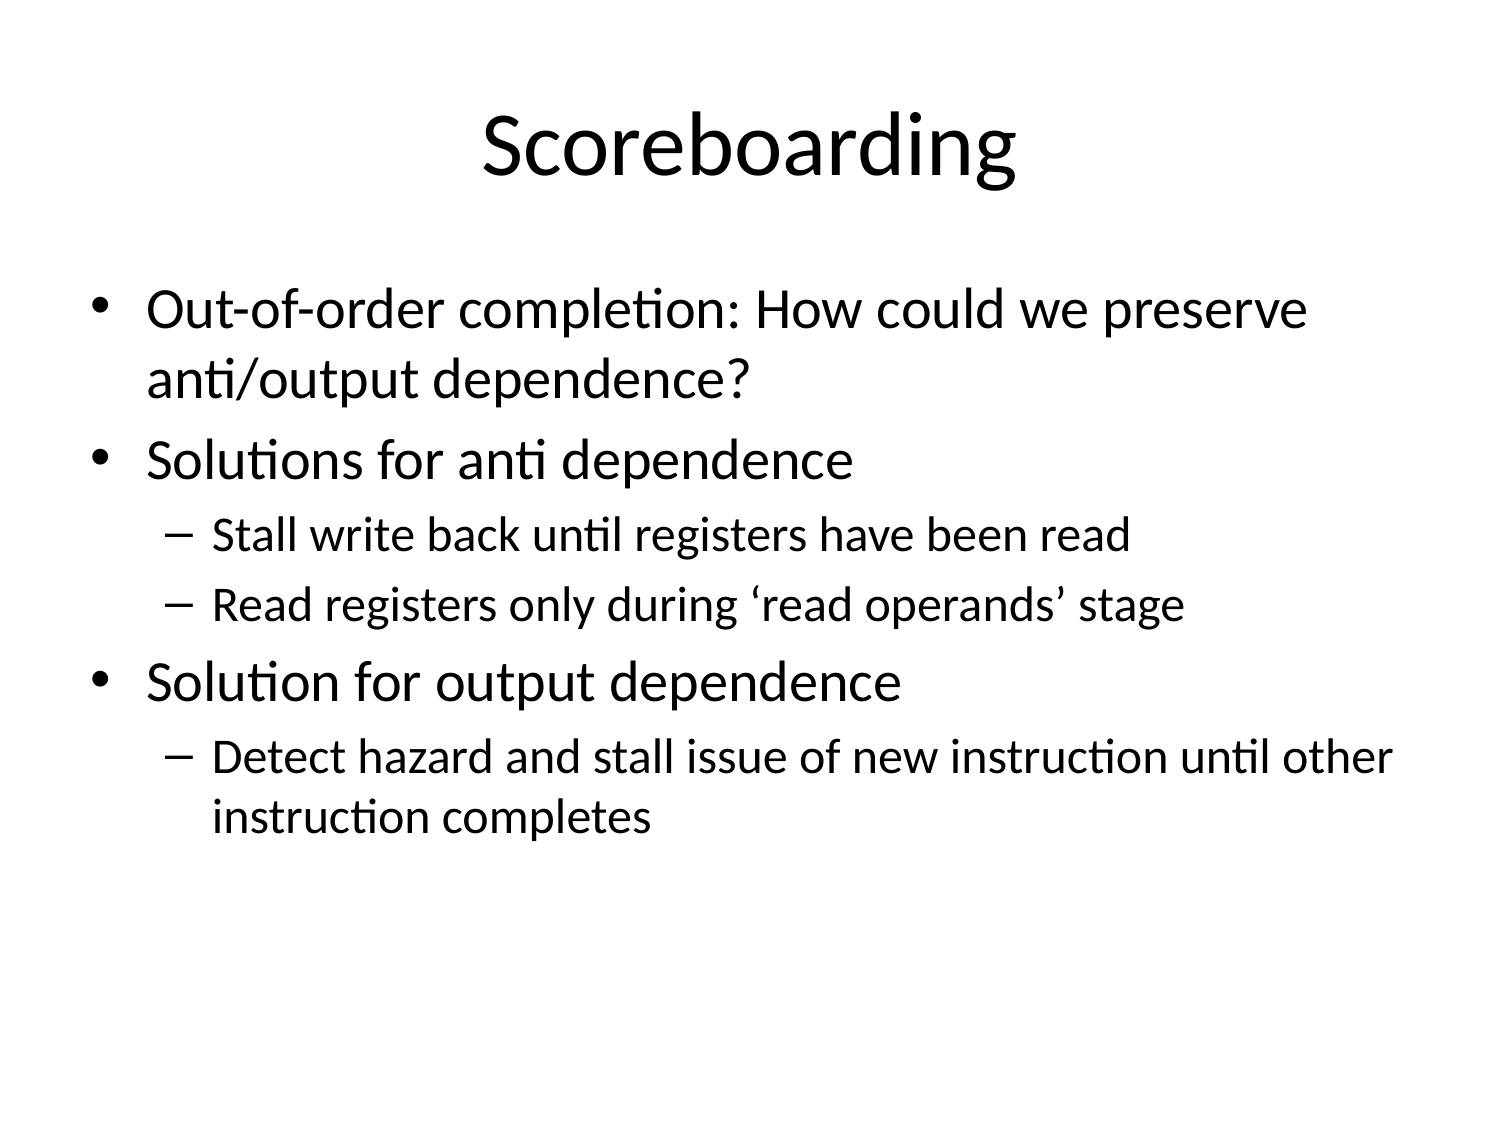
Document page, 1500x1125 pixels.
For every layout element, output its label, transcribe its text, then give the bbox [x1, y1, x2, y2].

list Out-of-order completion: How could we preserve anti/output dependence? Solutions for anti dependence Stall write back until registers have been read Read registers only during ‘read operands’ stage Solution for output dependence Detect hazard and stall issue of new instruction until other instruction completes [75, 262, 1425, 1005]
title Scoreboarding [75, 45, 1425, 233]
